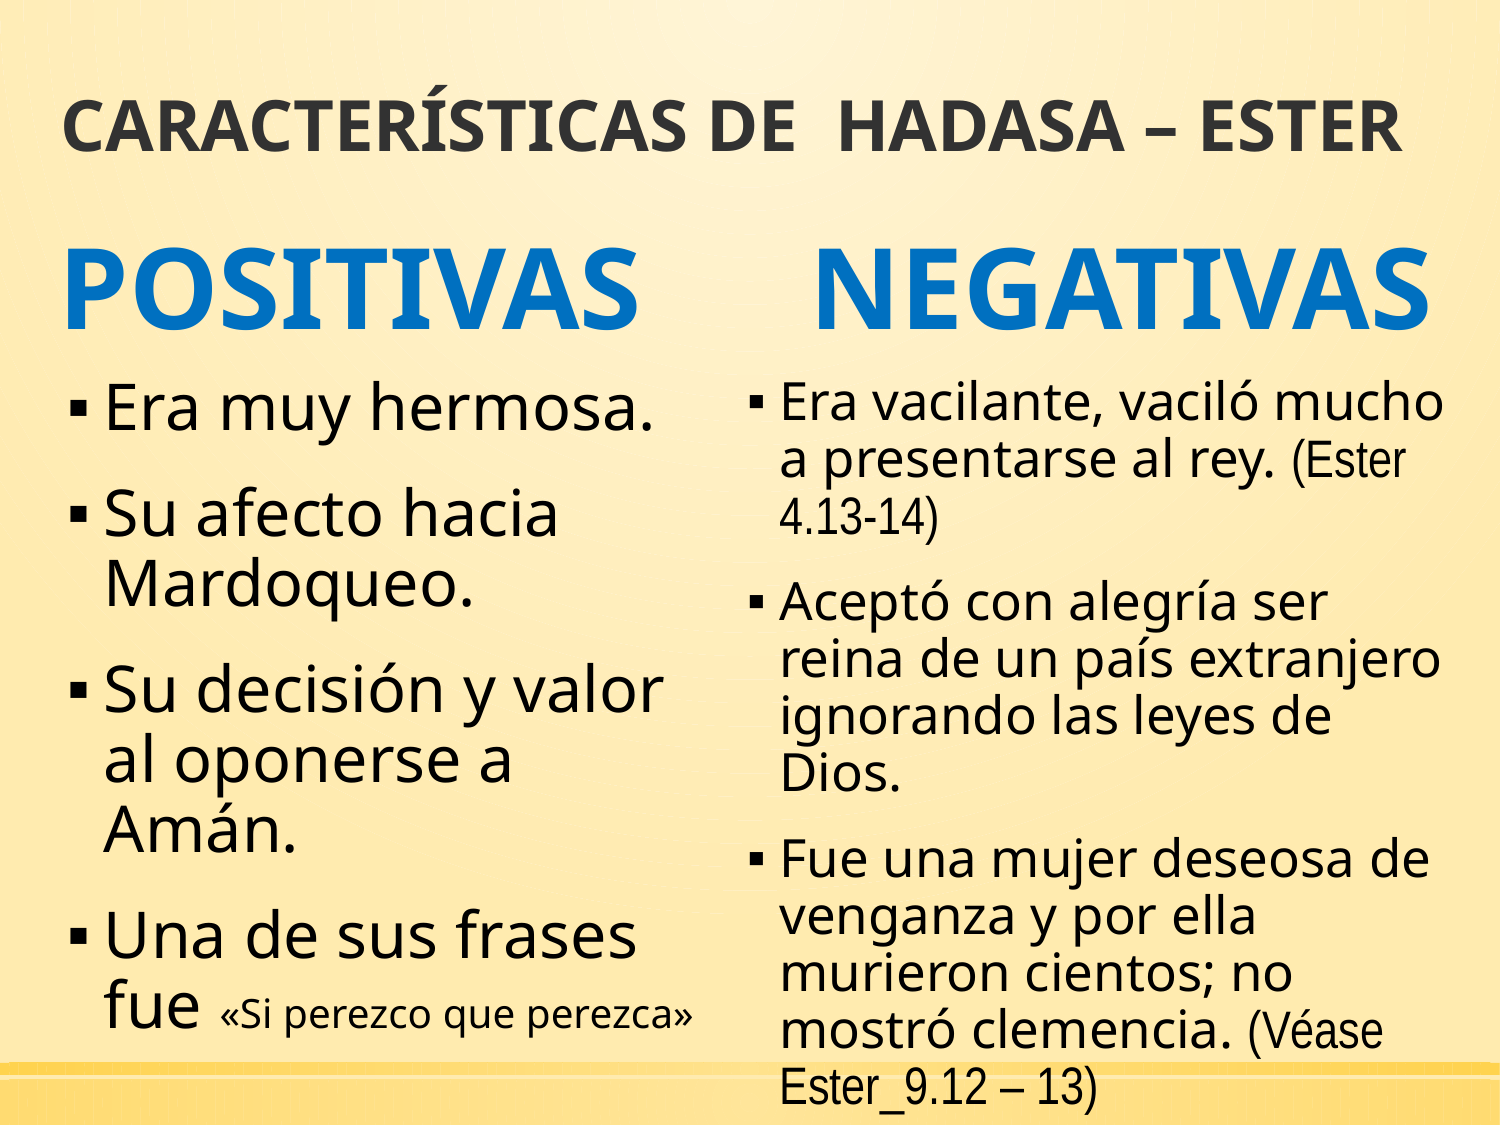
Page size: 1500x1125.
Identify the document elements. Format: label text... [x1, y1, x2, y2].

text_box POSITIVAS [43, 209, 657, 360]
list Era muy hermosa. Su afecto hacia Mardoqueo. Su decisión y valor al oponerse a Amán. Una de sus frases fue «Si perezco que perezca» [45, 367, 726, 1061]
text_box Era vacilante, vaciló mucho a presentarse al rey. (Ester 4.13-14) Aceptó con alegría ser reina de un país extranjero ignorando las leyes de Dios. Fue una mujer deseosa de venganza y por ella murieron cientos; no mostró clemencia. (Véase Ester_9.12 – 13) [726, 367, 1470, 1125]
title CARACTERÍSTICAS DE HADASA – ESTER [45, 59, 1440, 174]
text_box NEGATIVAS [794, 209, 1448, 360]
